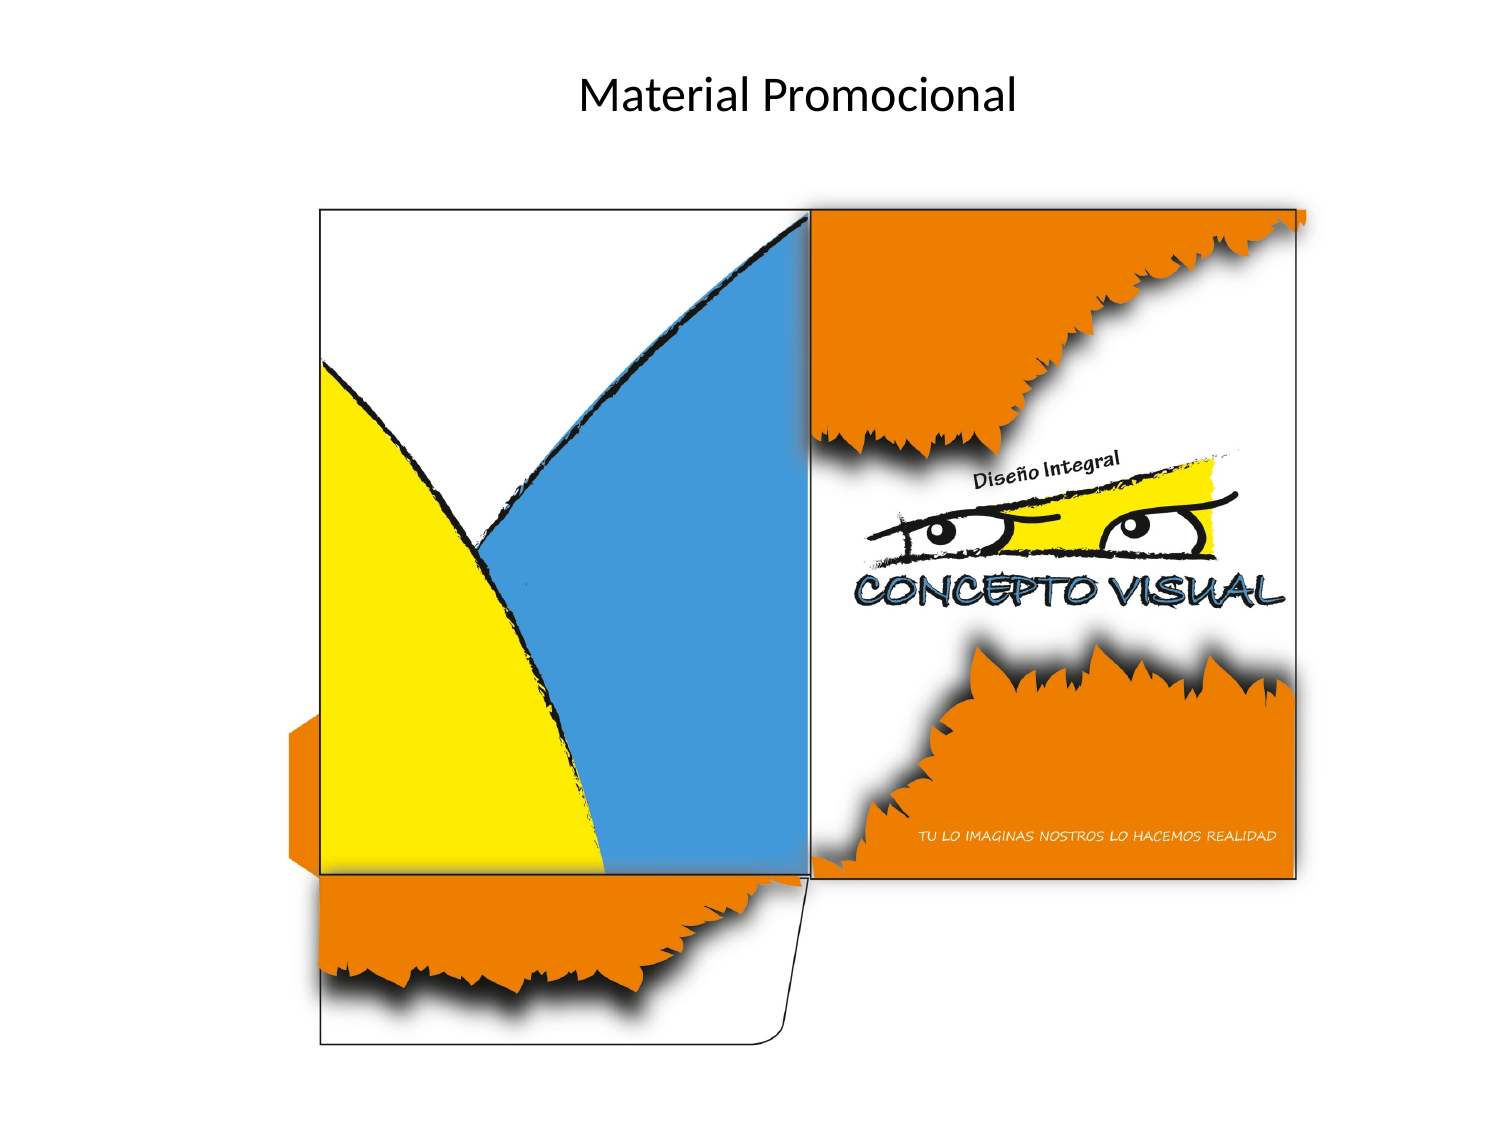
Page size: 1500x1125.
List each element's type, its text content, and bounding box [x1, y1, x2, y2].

picture [265, 160, 1354, 1078]
text_box Material Promocional [564, 54, 1033, 130]
